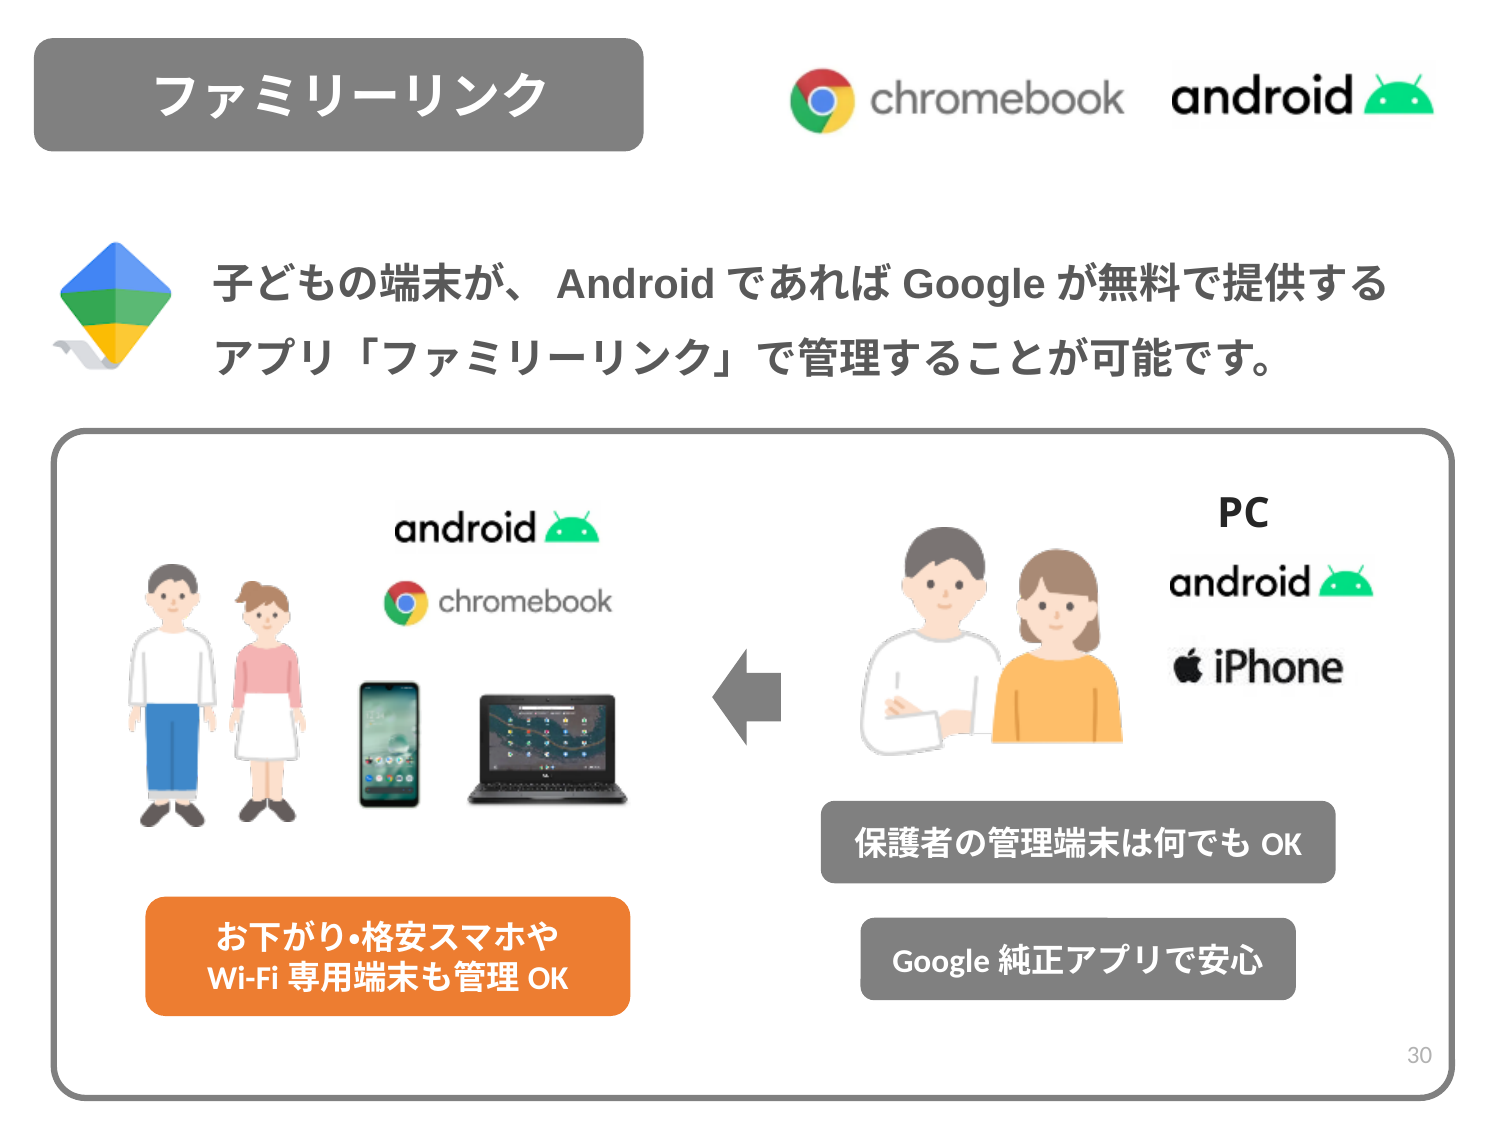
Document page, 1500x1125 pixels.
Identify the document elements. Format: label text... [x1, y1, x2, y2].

picture [33, 224, 198, 388]
picture [229, 581, 306, 822]
slide_number 30 [1109, 1023, 1448, 1084]
picture [353, 678, 425, 814]
text_box [52, 429, 1453, 1099]
text_box ファミリーリンク [32, 37, 645, 153]
picture [1155, 635, 1364, 697]
picture [377, 575, 621, 633]
text_box PC [1202, 453, 1313, 544]
picture [1172, 60, 1440, 130]
picture [128, 564, 216, 827]
picture [780, 60, 1137, 144]
text_box Google純正アプリで安心 [859, 916, 1297, 1002]
picture [395, 500, 604, 554]
picture [860, 527, 1123, 756]
picture [1170, 554, 1379, 609]
picture [466, 691, 631, 810]
text_box 子どもの端末が、AndroidであればGoogleが無料で提供する アプリ「ファミリーリンク」で管理することが可能です。 [197, 224, 1464, 389]
